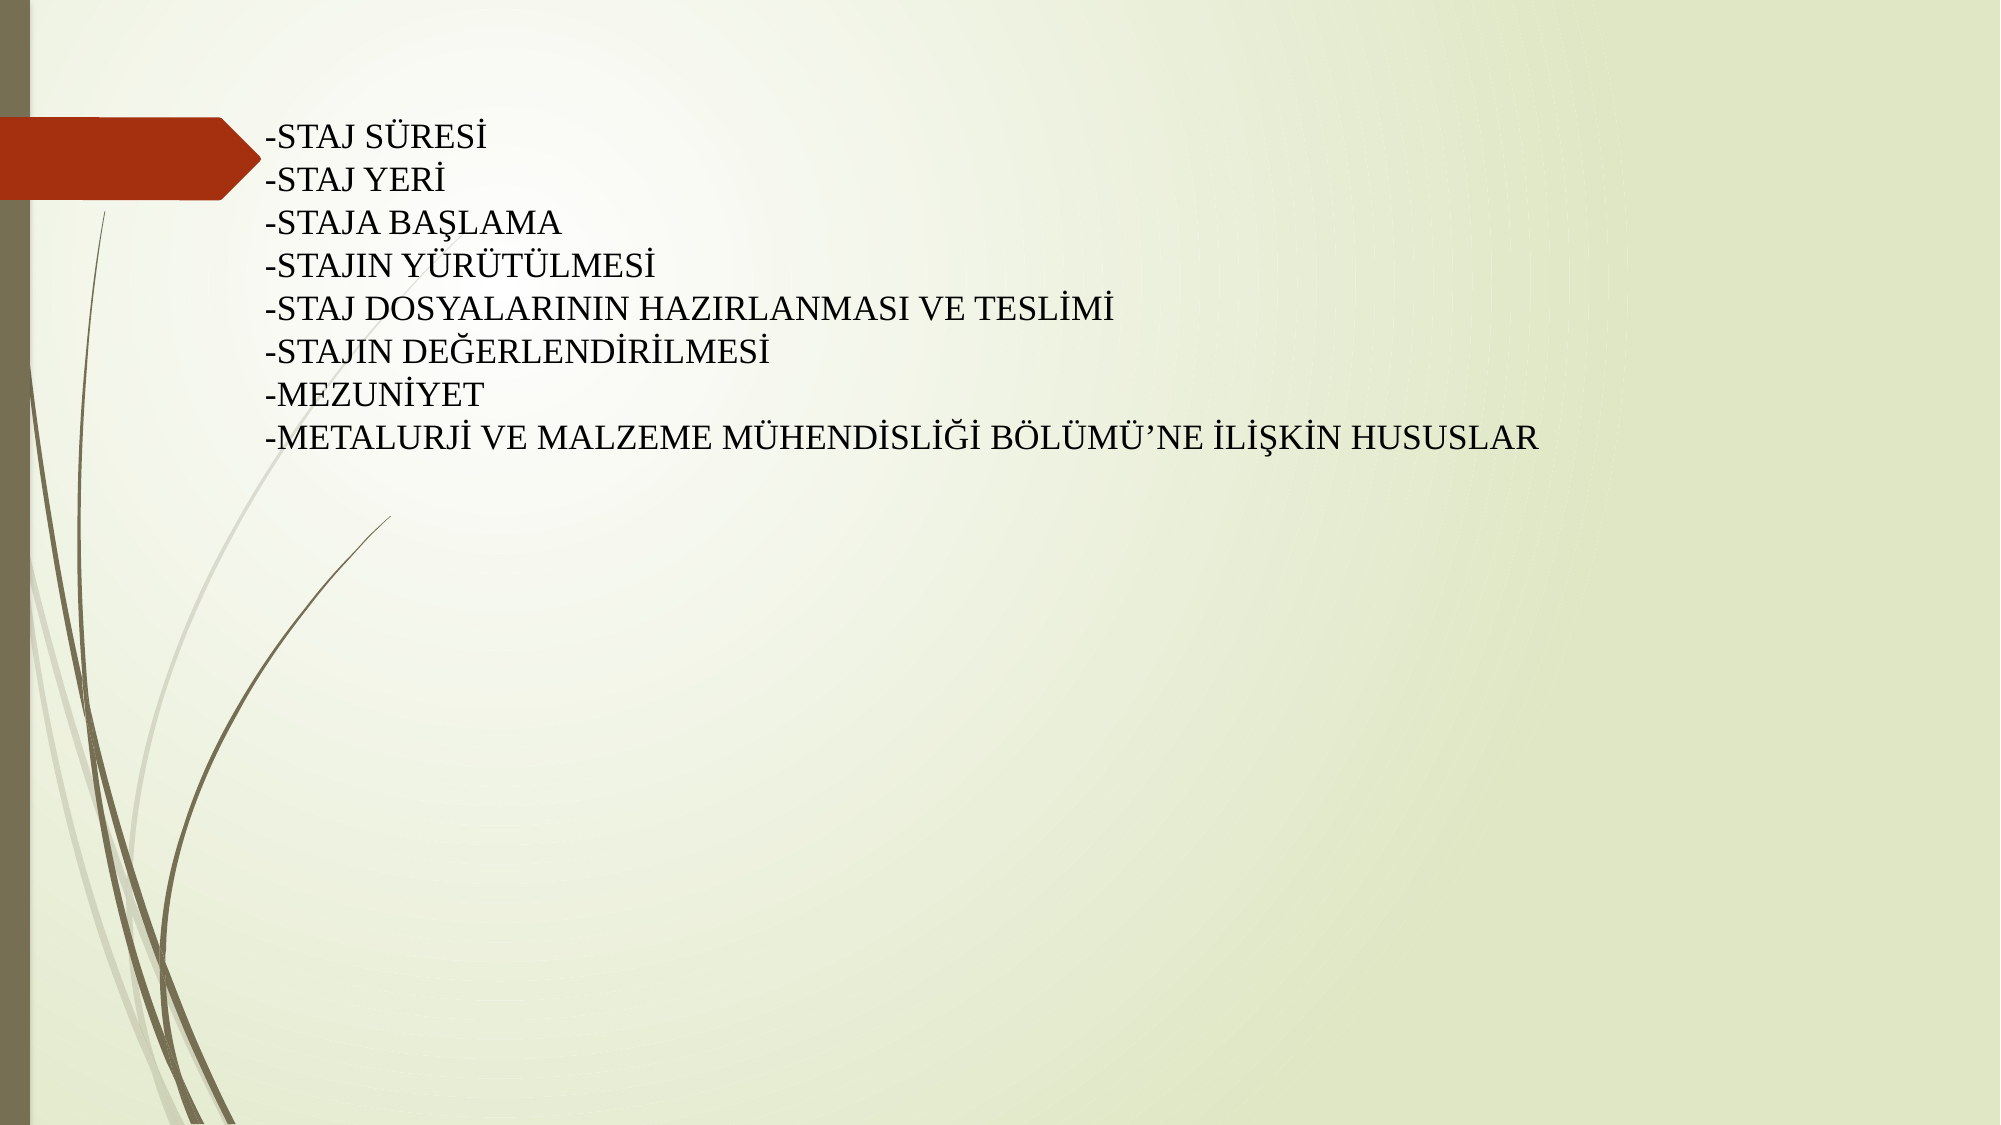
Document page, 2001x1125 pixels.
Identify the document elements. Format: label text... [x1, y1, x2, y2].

title -STAJ SÜRESİ -STAJ YERİ -STAJA BAŞLAMA -STAJIN YÜRÜTÜLMESİ -STAJ DOSYALARININ HAZIRLANMASI VE TESLİMİ -STAJIN DEĞERLENDİRİLMESİ -MEZUNİYET -METALURJİ VE MALZEME MÜHENDİSLİĞİ BÖLÜMÜ’NE İLİŞKİN HUSUSLAR [249, 105, 1983, 578]
